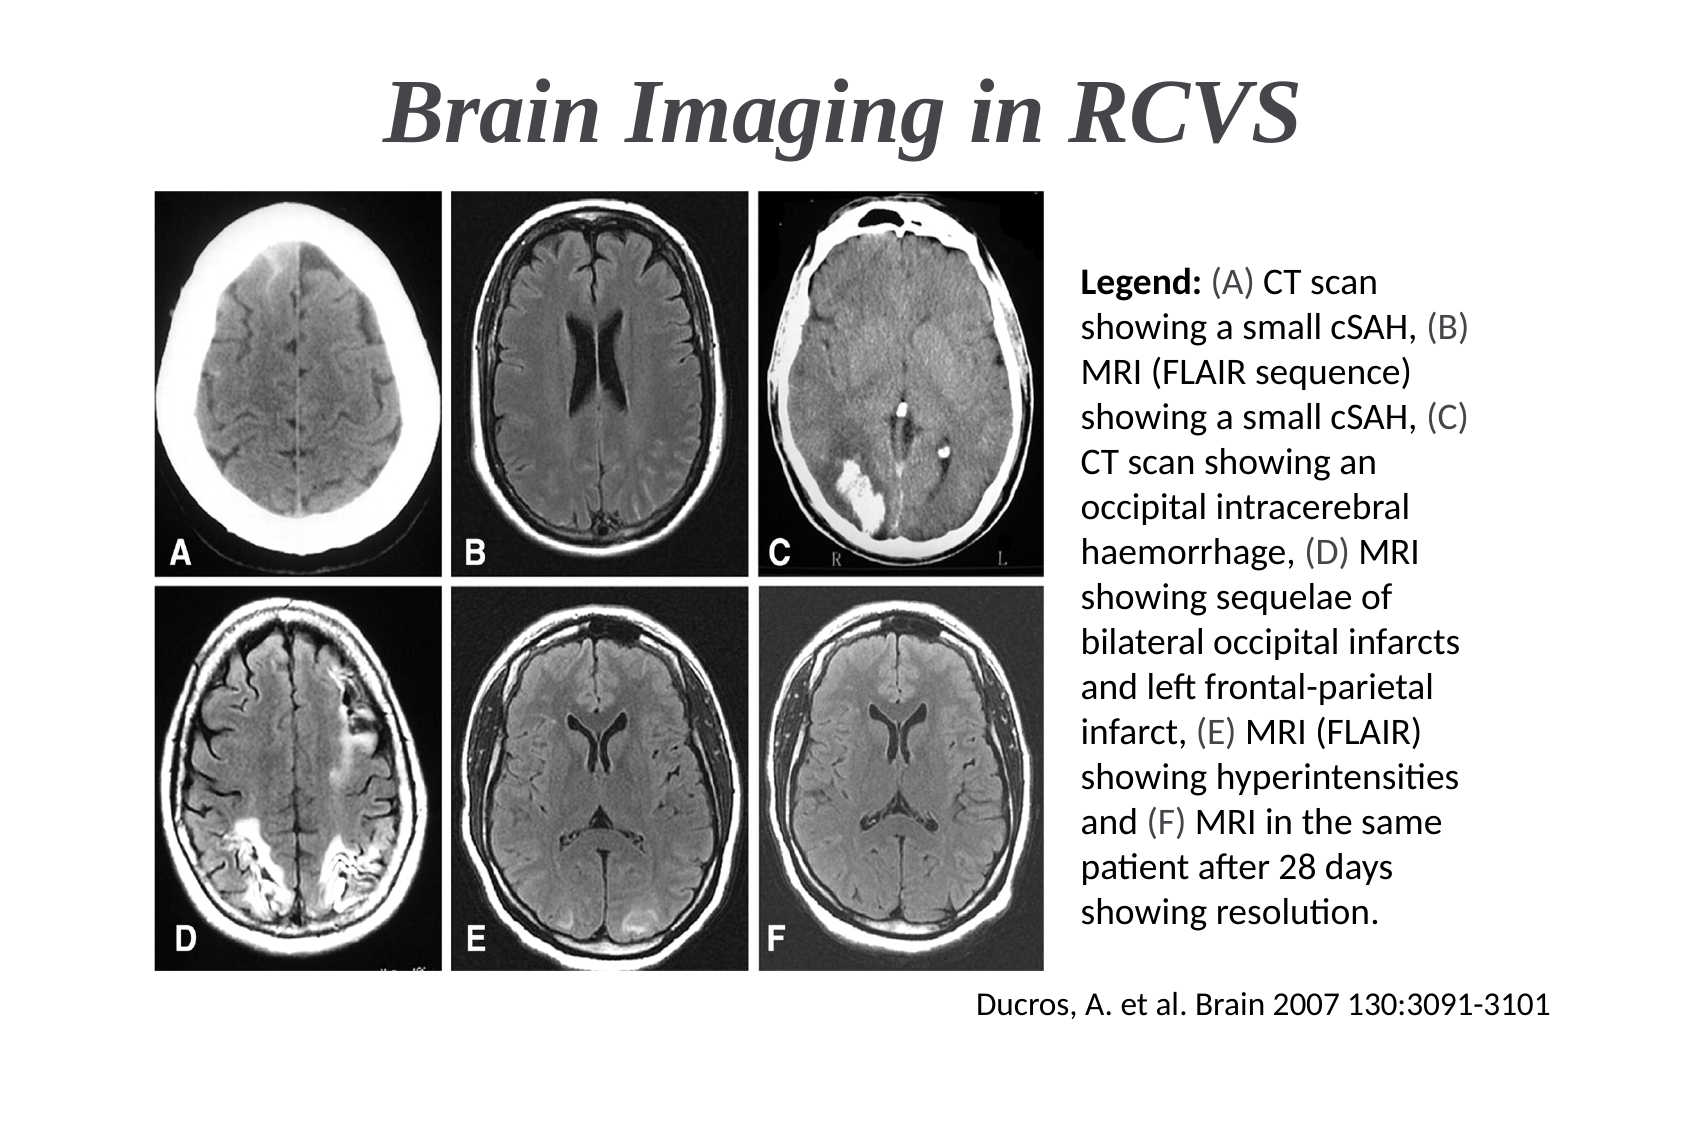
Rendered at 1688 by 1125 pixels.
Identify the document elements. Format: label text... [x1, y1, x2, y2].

text_box Legend: (A) CT scan showing a small cSAH, (B) MRI (FLAIR sequence) showing a small cSAH, (C) CT scan showing an occipital intracerebral haemorrhage, (D) MRI showing sequelae of bilateral occipital infarcts and left frontal-parietal infarct, (E) MRI (FLAIR) showing hyperintensities and (F) MRI in the same patient after 28 days showing resolution. [1065, 249, 1511, 940]
picture [154, 191, 1044, 971]
text_box Brain Imaging in RCVS [206, 12, 1482, 200]
text_box Ducros, A. et al. Brain 2007 130:3091-3101 [671, 974, 1566, 1030]
